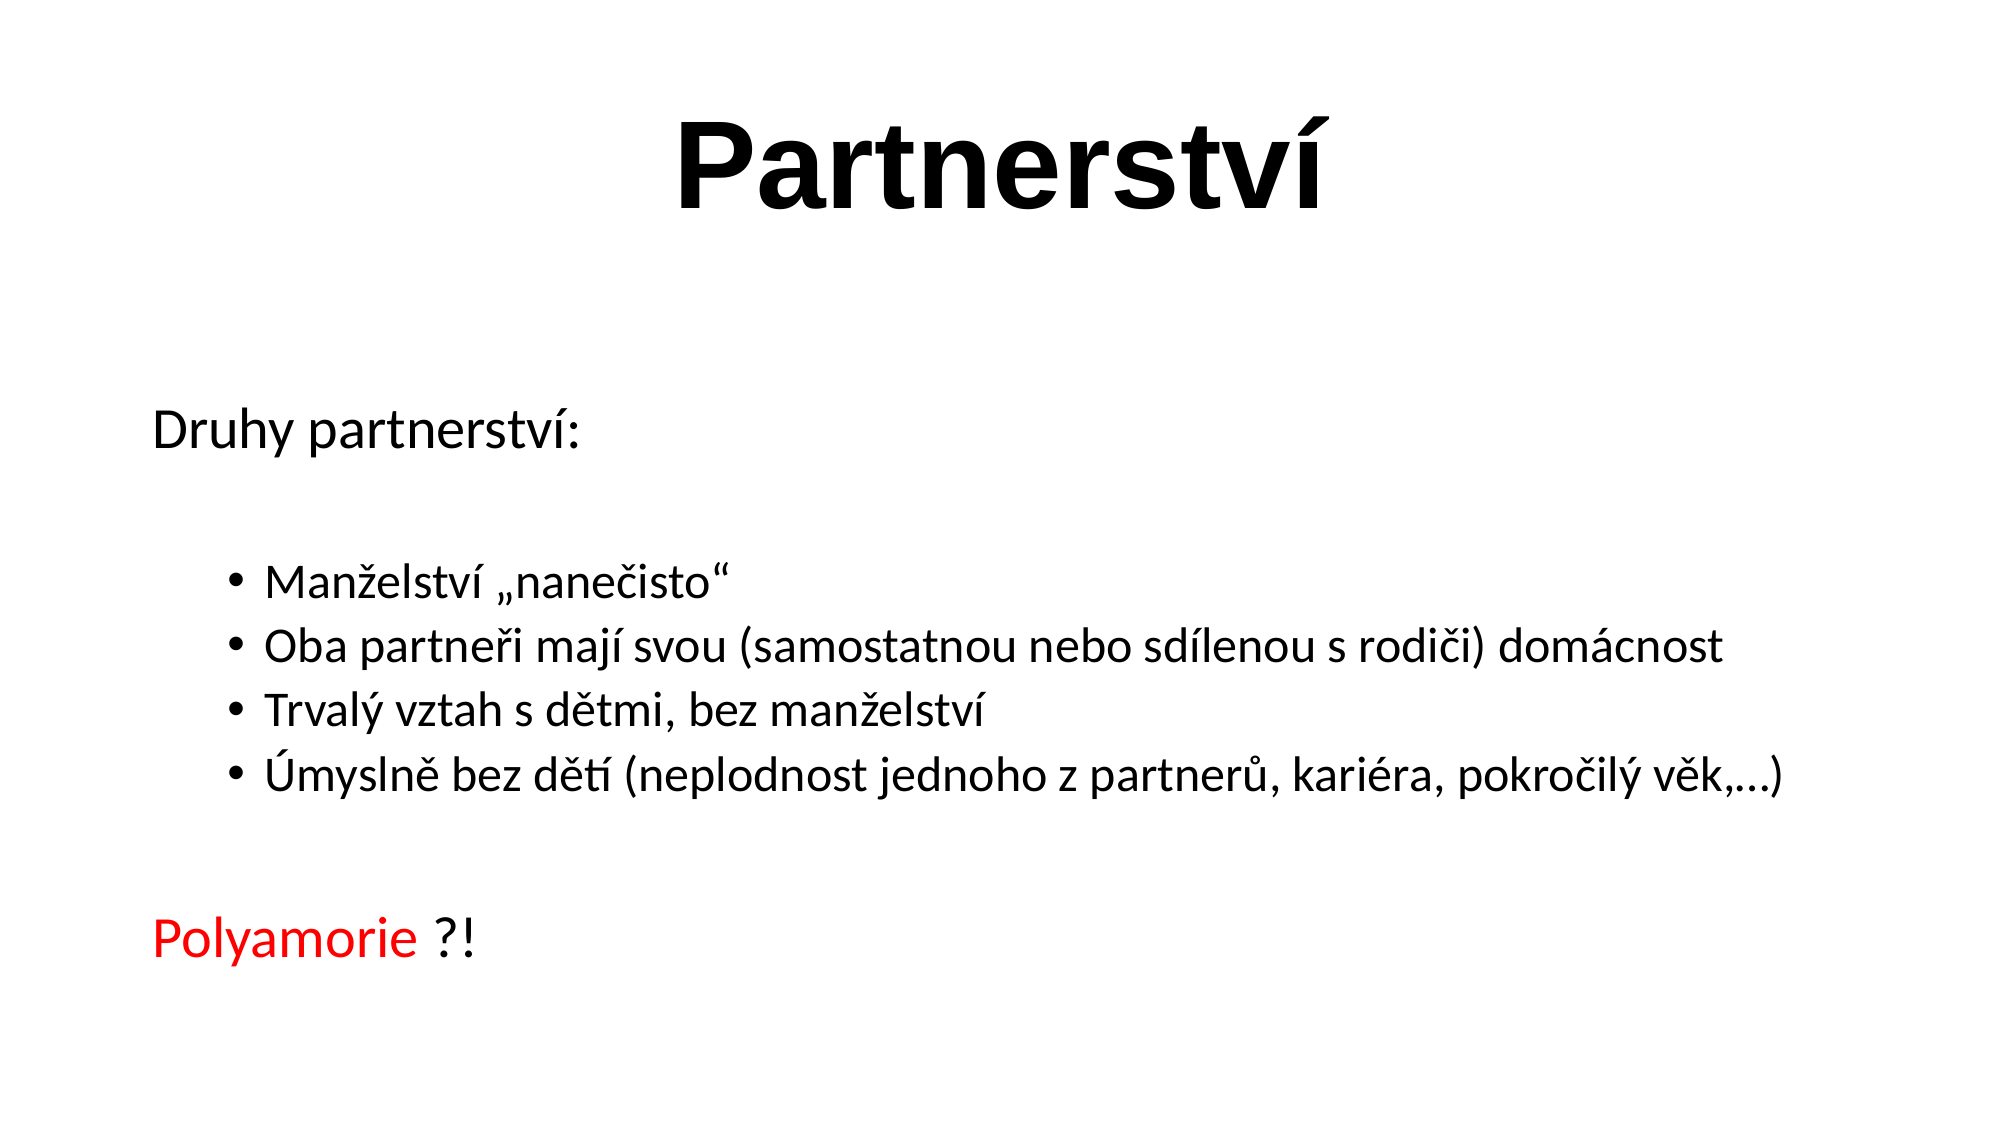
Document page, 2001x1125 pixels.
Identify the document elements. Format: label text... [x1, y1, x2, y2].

title Partnerství [137, 59, 1863, 278]
list Druhy partnerství: Manželství „nanečisto“ Oba partneři mají svou (samostatnou nebo sdílenou s rodiči) domácnost Trvalý vztah s dětmi, bez manželství Úmyslně bez dětí (neplodnost jednoho z partnerů, kariéra, pokročilý věk,…) Polyamorie ?! [137, 299, 1863, 1014]
